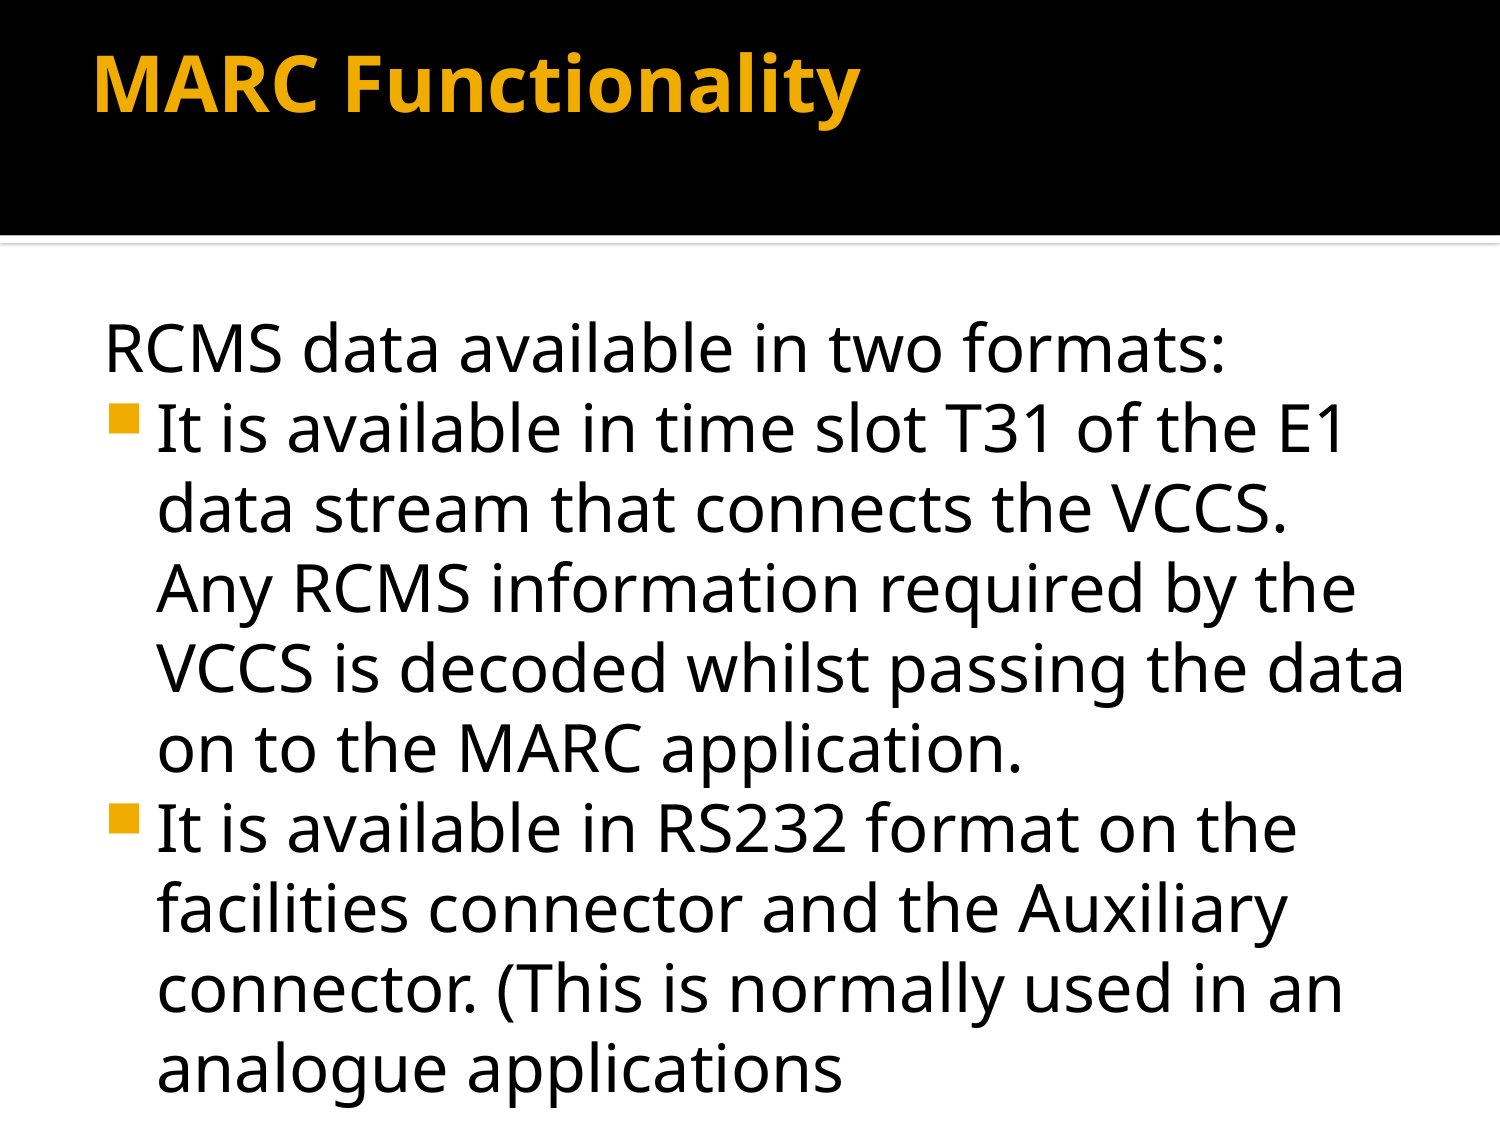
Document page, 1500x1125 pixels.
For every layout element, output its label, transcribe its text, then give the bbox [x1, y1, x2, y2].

list RCMS data available in two formats: It is available in time slot T31 of the E1 data stream that connects the VCCS. Any RCMS information required by the VCCS is decoded whilst passing the data on to the MARC application. It is available in RS232 format on the facilities connector and the Auxiliary connector. (This is normally used in an analogue applications [75, 291, 1425, 1050]
title MARC Functionality [75, 25, 1425, 231]
